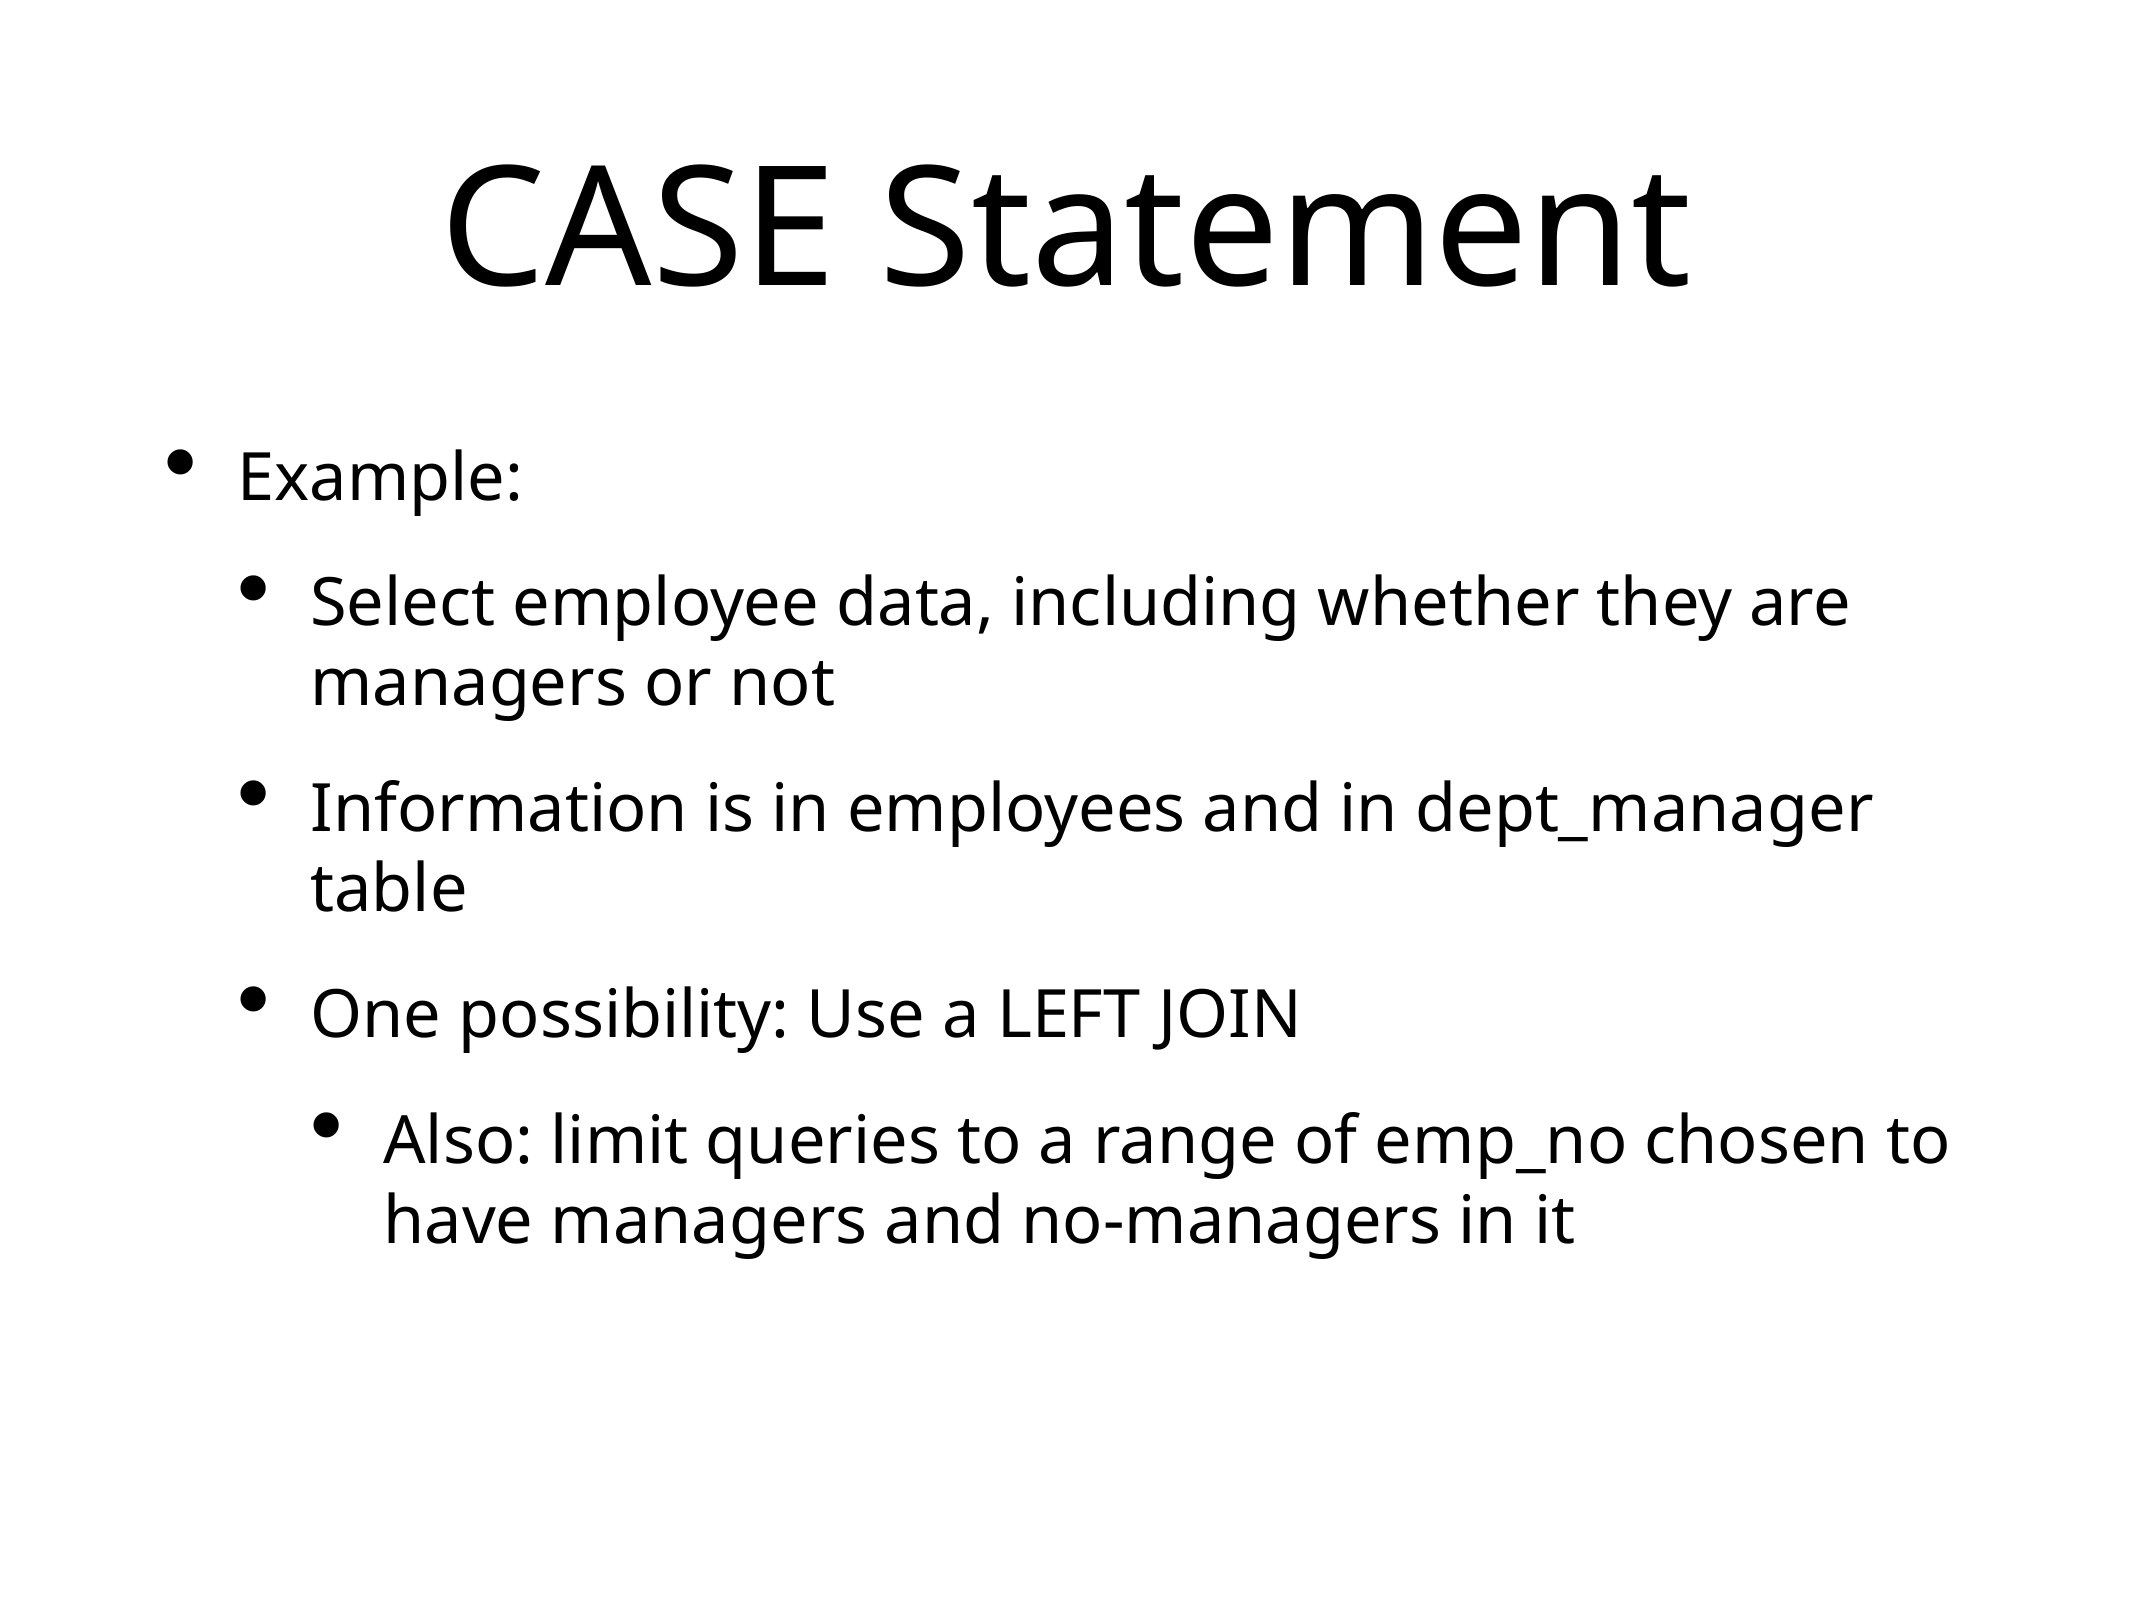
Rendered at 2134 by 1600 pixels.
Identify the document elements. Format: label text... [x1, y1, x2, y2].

list Example: Select employee data, including whether they are managers or not Information is in employees and in dept_manager table One possibility: Use a LEFT JOIN Also: limit queries to a range of emp_no chosen to have managers and no-managers in it [155, 424, 1978, 1457]
title CASE Statement [155, 41, 1978, 397]
